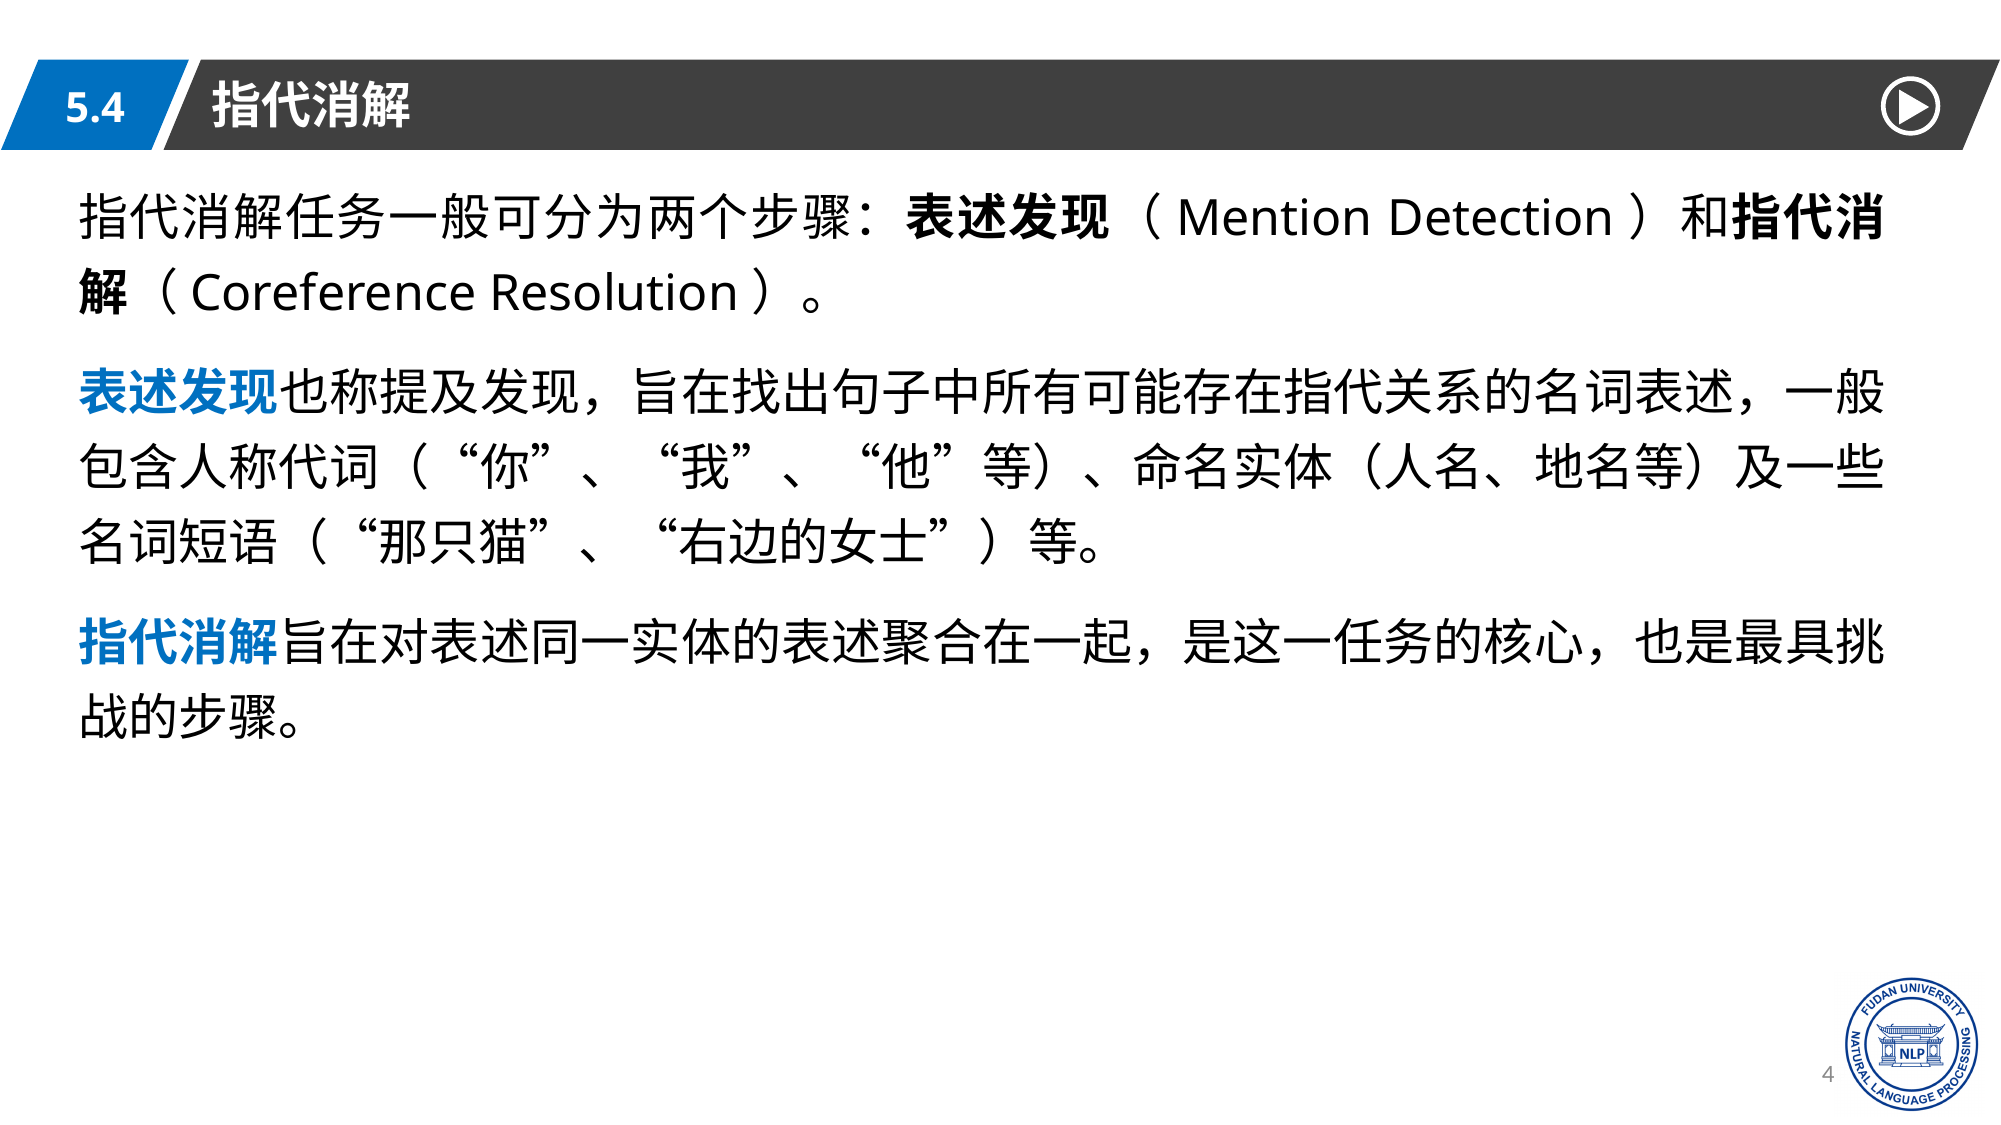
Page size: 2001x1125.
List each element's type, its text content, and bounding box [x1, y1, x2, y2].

text_box 指代消解任务一般可分为两个步骤：表述发现（Mention Detection）和指代消解（Coreference Resolution）。 表述发现也称提及发现，旨在找出句子中所有可能存在指代关系的名词表述，一般包含人称代词（“你”、“我”、“他”等）、命名实体（人名、地名等）及一些名词短语（“那只猫”、“右边的女士”）等。 指代消解旨在对表述同一实体的表述聚合在一起，是这一任务的核心，也是最具挑战的步骤。 [63, 163, 1900, 754]
picture [1834, 972, 1985, 1117]
text_box [1, 89, 157, 150]
text_box [163, 59, 2000, 150]
text_box 5.4 [26, 73, 164, 138]
text_box 指代消解 [196, 66, 862, 142]
slide_number 49 [1412, 1042, 1863, 1103]
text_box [1883, 78, 1939, 134]
text_box [32, 59, 189, 120]
